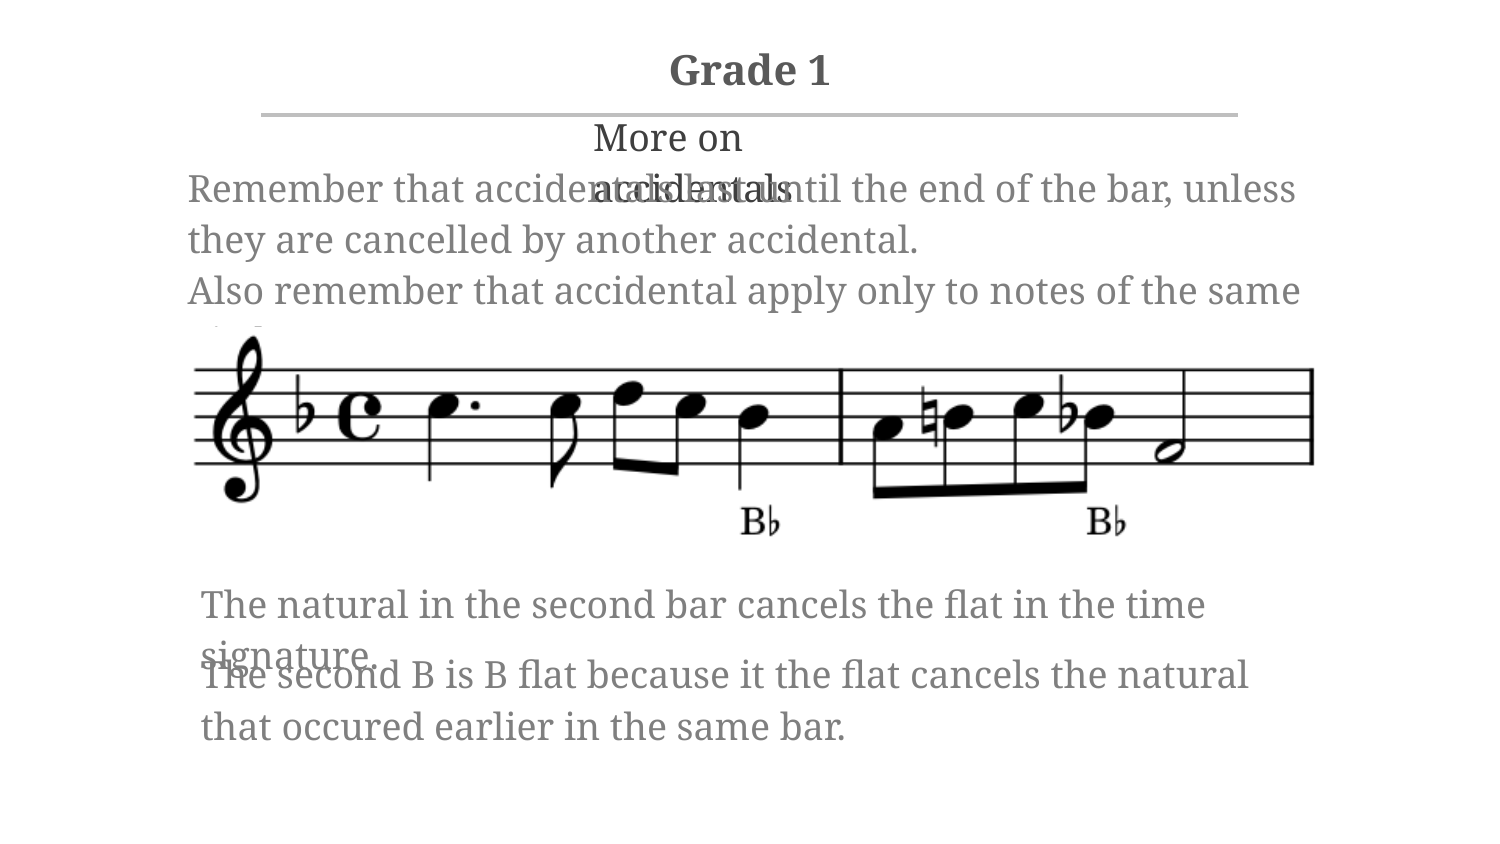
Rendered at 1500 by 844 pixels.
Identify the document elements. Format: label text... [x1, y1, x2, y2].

text_box Remember that accidentals last until the end of the bar, unless they are cancelled by another accidental. Also remember that accidental apply only to notes of the same pitch [176, 152, 1358, 326]
text_box More on accidentals [578, 100, 944, 152]
picture [116, 327, 1358, 545]
text_box The natural in the second bar cancels the flat in the time signature. [189, 568, 1316, 639]
text_box The second B is B flat because it the flat cancels the natural that occured earlier in the same bar. [189, 639, 1316, 755]
